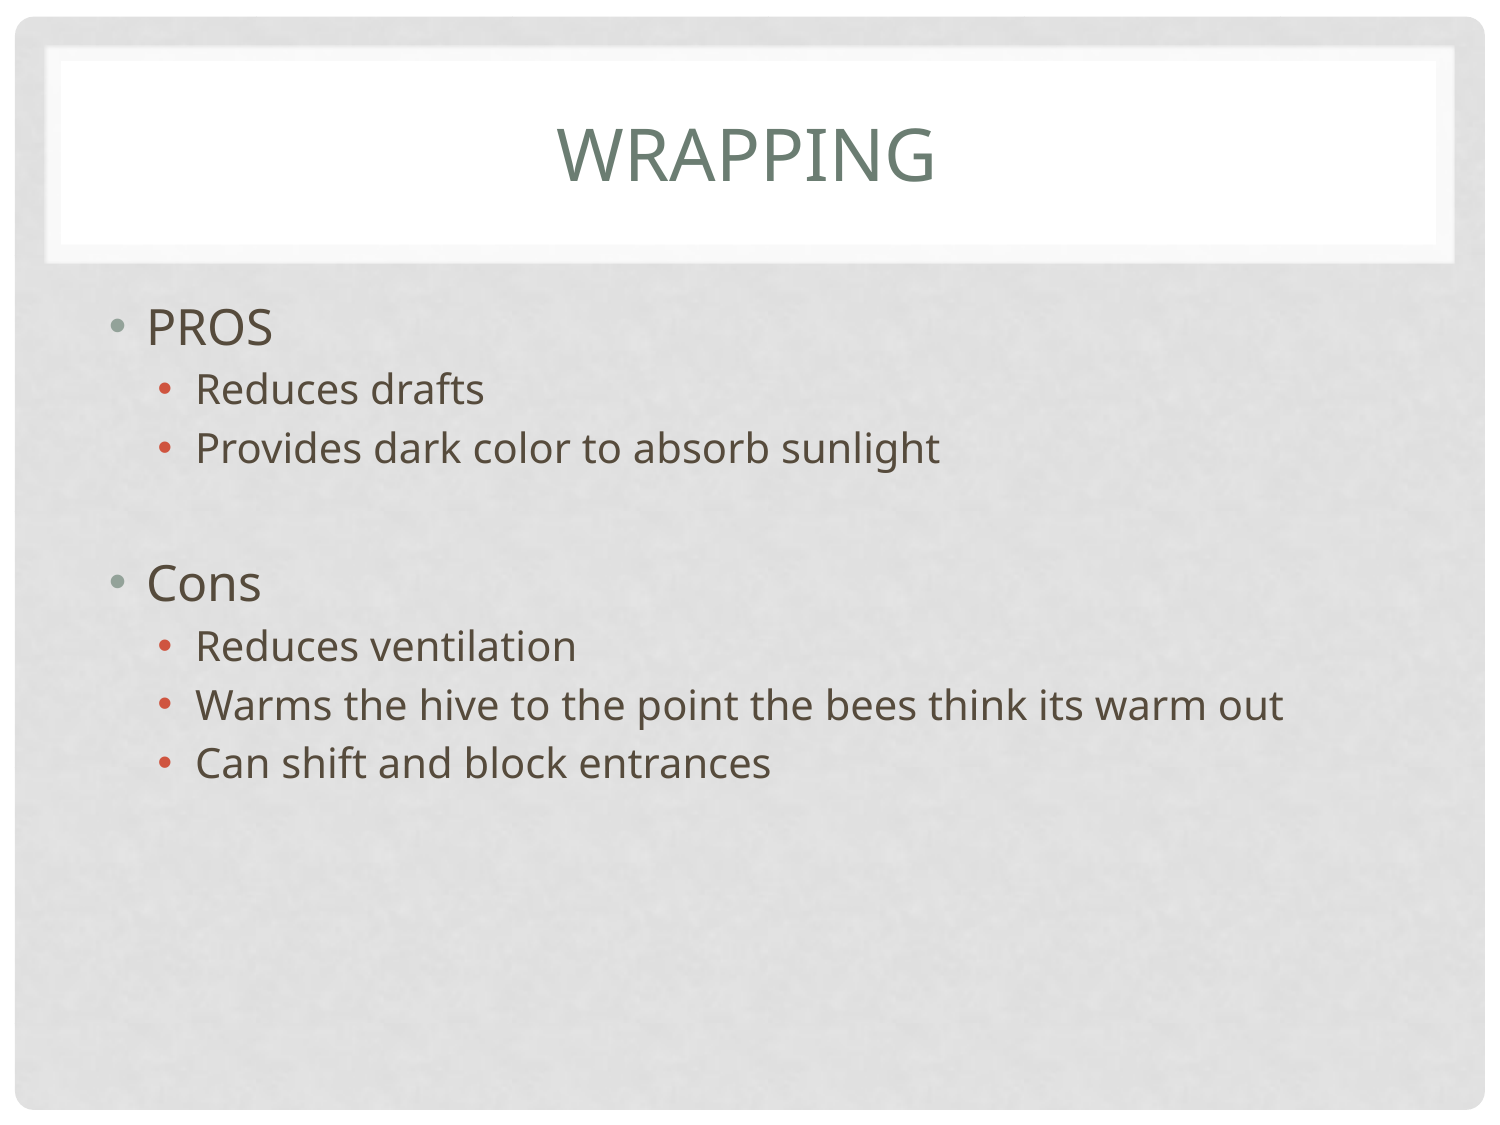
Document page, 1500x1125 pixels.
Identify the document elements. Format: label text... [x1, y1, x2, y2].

list PROS Reduces drafts Provides dark color to absorb sunlight Cons Reduces ventilation Warms the hive to the point the bees think its warm out Can shift and block entrances [75, 287, 1425, 1005]
title WRAPPING [69, 66, 1425, 238]
